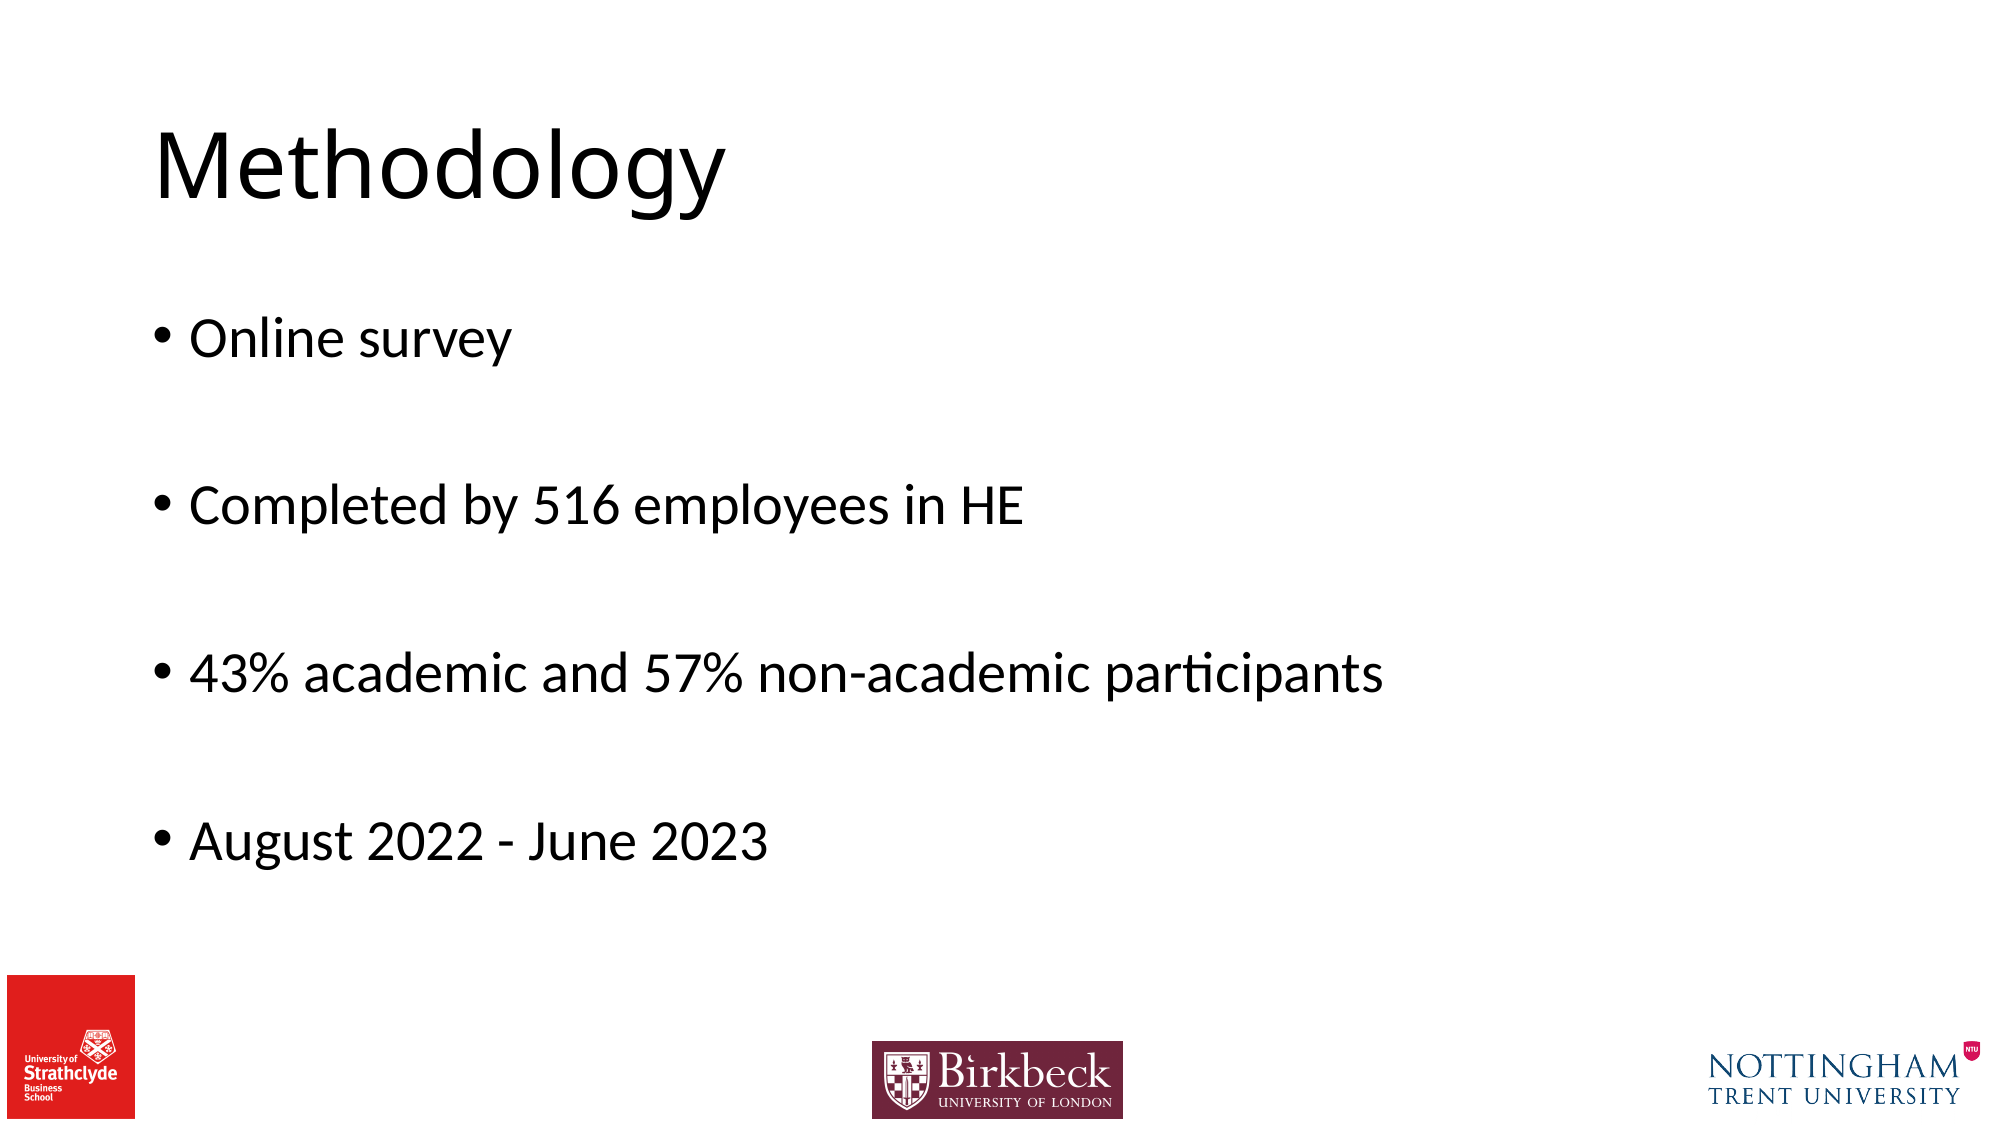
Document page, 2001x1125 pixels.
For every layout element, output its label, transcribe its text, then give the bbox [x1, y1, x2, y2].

picture [1665, 975, 2001, 1125]
list Online survey Completed by 516 employees in HE 43% academic and 57% non-academic participants August 2022 - June 2023 [137, 299, 1863, 948]
picture [7, 975, 135, 1119]
title Methodology [137, 59, 1863, 278]
picture [872, 1041, 1123, 1119]
